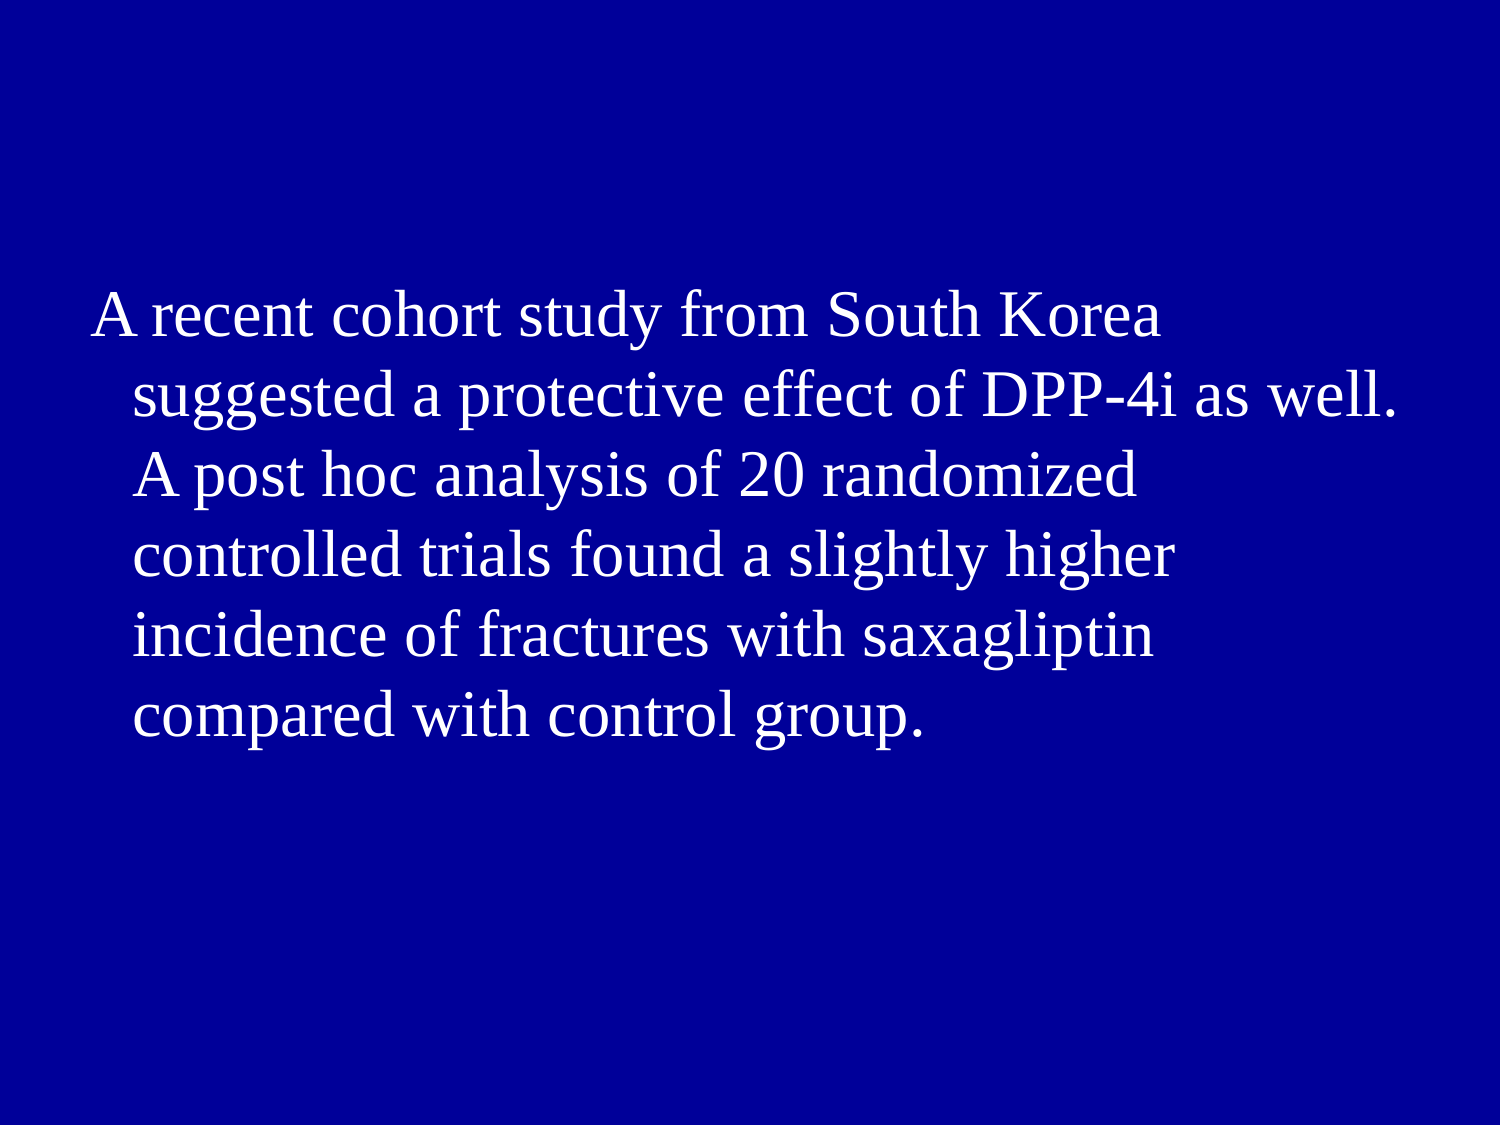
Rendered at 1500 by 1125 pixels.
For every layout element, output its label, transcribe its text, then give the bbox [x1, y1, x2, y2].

list A recent cohort study from South Korea suggested a protective effect of DPP-4i as well. A post hoc analysis of 20 randomized controlled trials found a slightly higher incidence of fractures with saxagliptin compared with control group. [75, 262, 1425, 1005]
